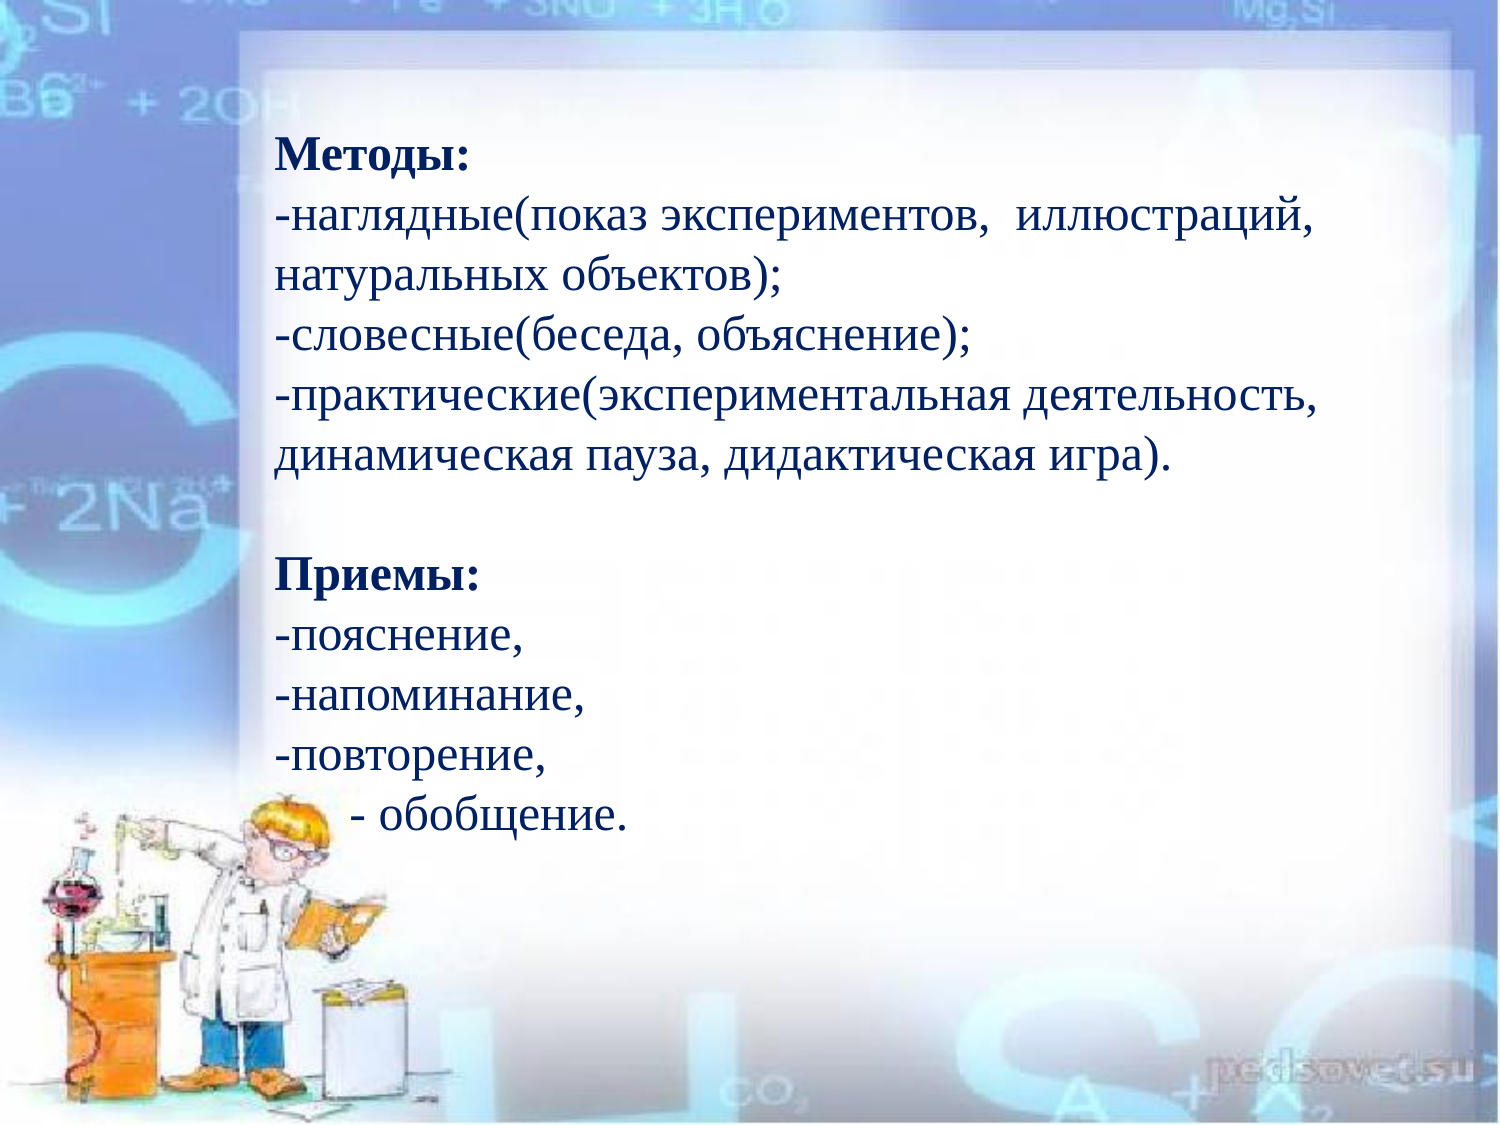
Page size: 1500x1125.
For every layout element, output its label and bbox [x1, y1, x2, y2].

list [0, 0, 1500, 1125]
